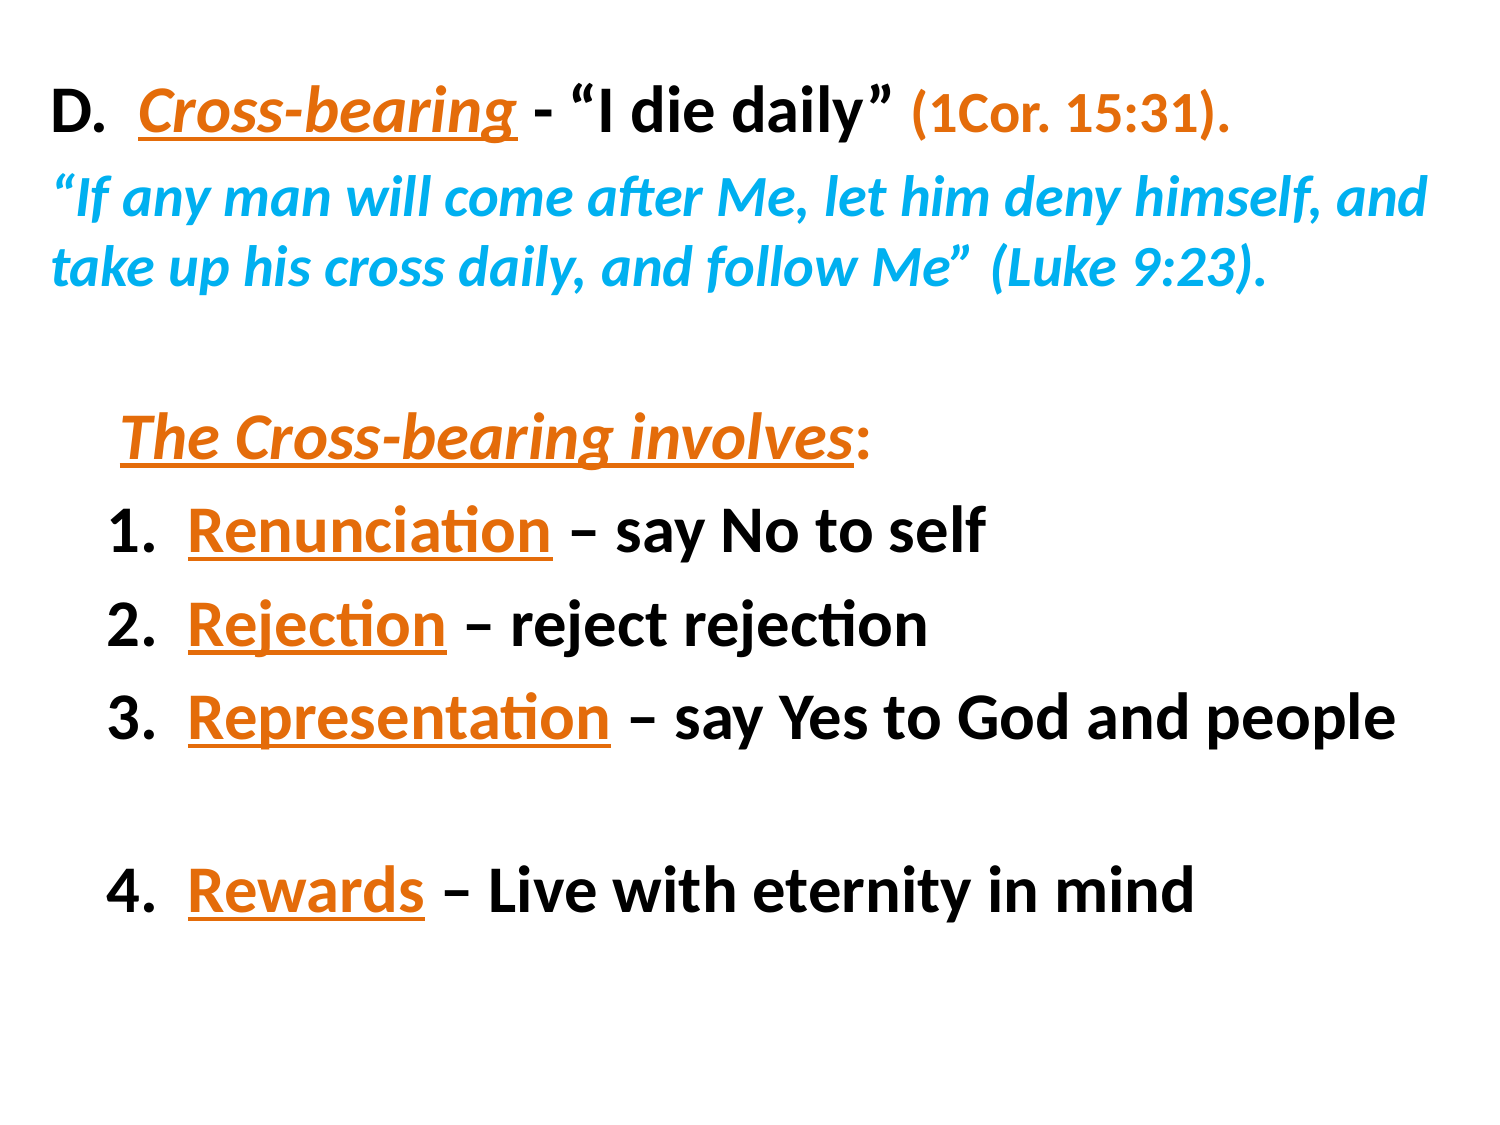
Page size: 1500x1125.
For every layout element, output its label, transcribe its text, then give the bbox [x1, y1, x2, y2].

list D. Cross-bearing - “I die daily” (1Cor. 15:31). “If any man will come after Me, let him deny himself, and take up his cross daily, and follow Me” (Luke 9:23). The Cross-bearing involves: 1. Renunciation – say No to self 2. Rejection – reject rejection 3. Representation – say Yes to God and people 4. Rewards – Live with eternity in mind [35, 58, 1447, 1005]
